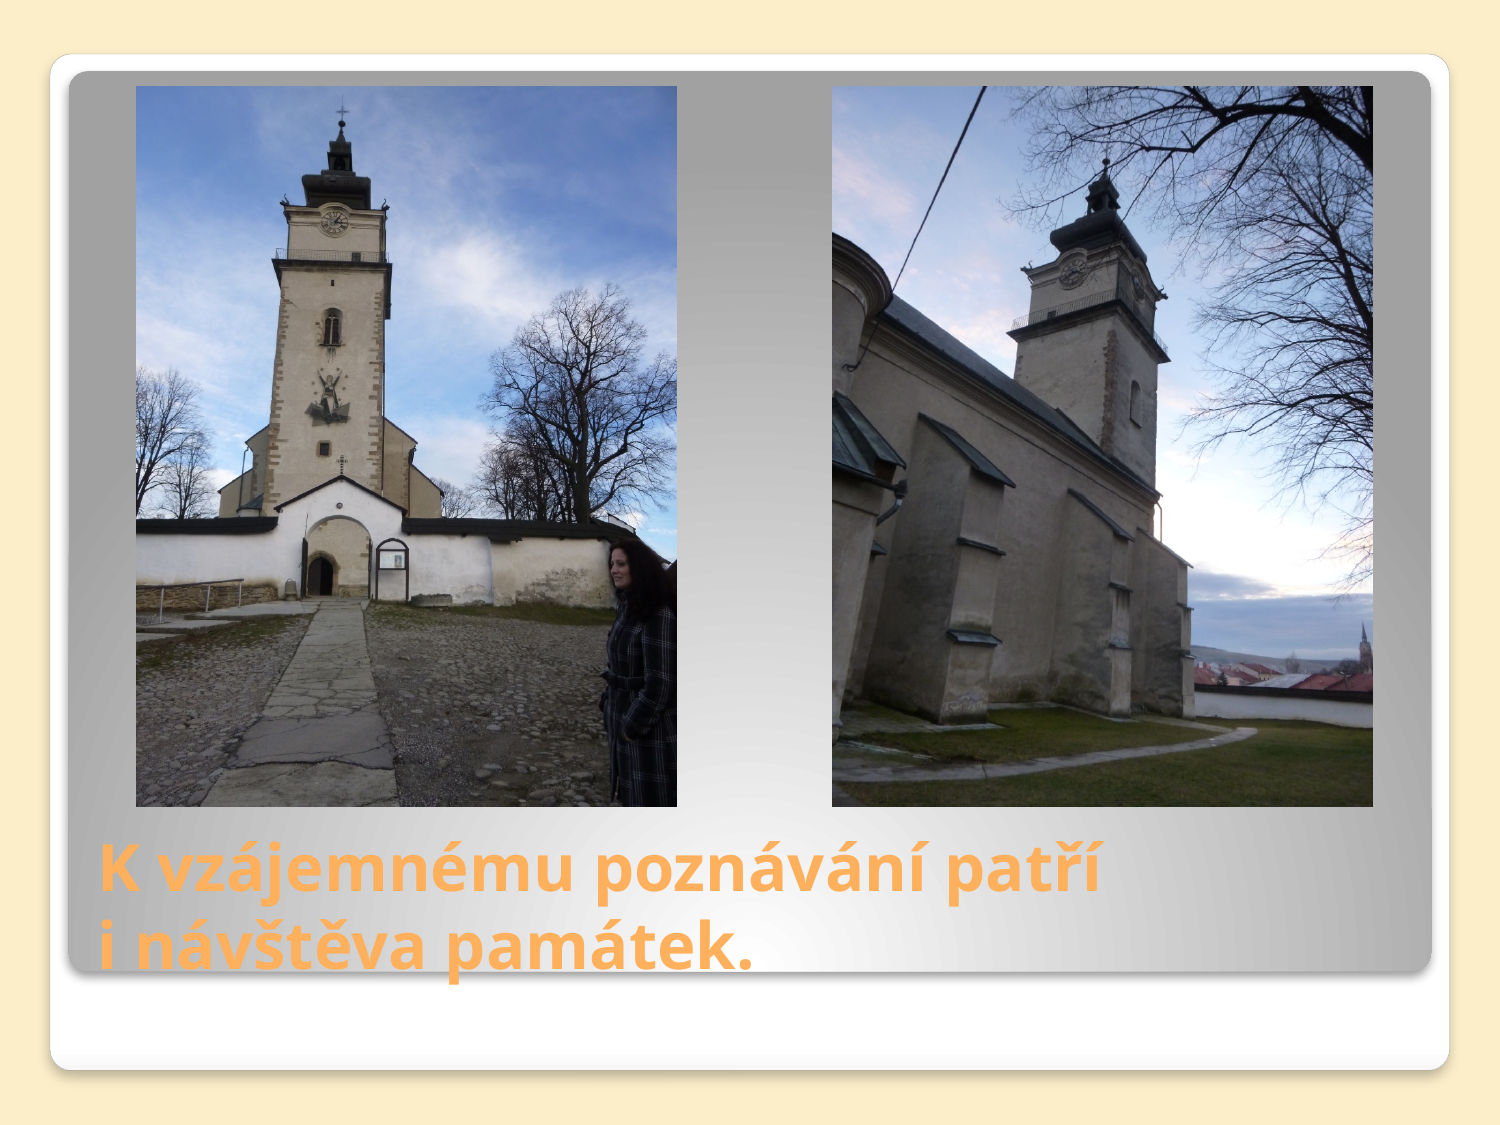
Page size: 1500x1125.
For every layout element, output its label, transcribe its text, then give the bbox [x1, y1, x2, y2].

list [832, 86, 1373, 808]
title K vzájemnému poznávání patří i návštěva památek. [82, 817, 1425, 991]
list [136, 86, 678, 808]
